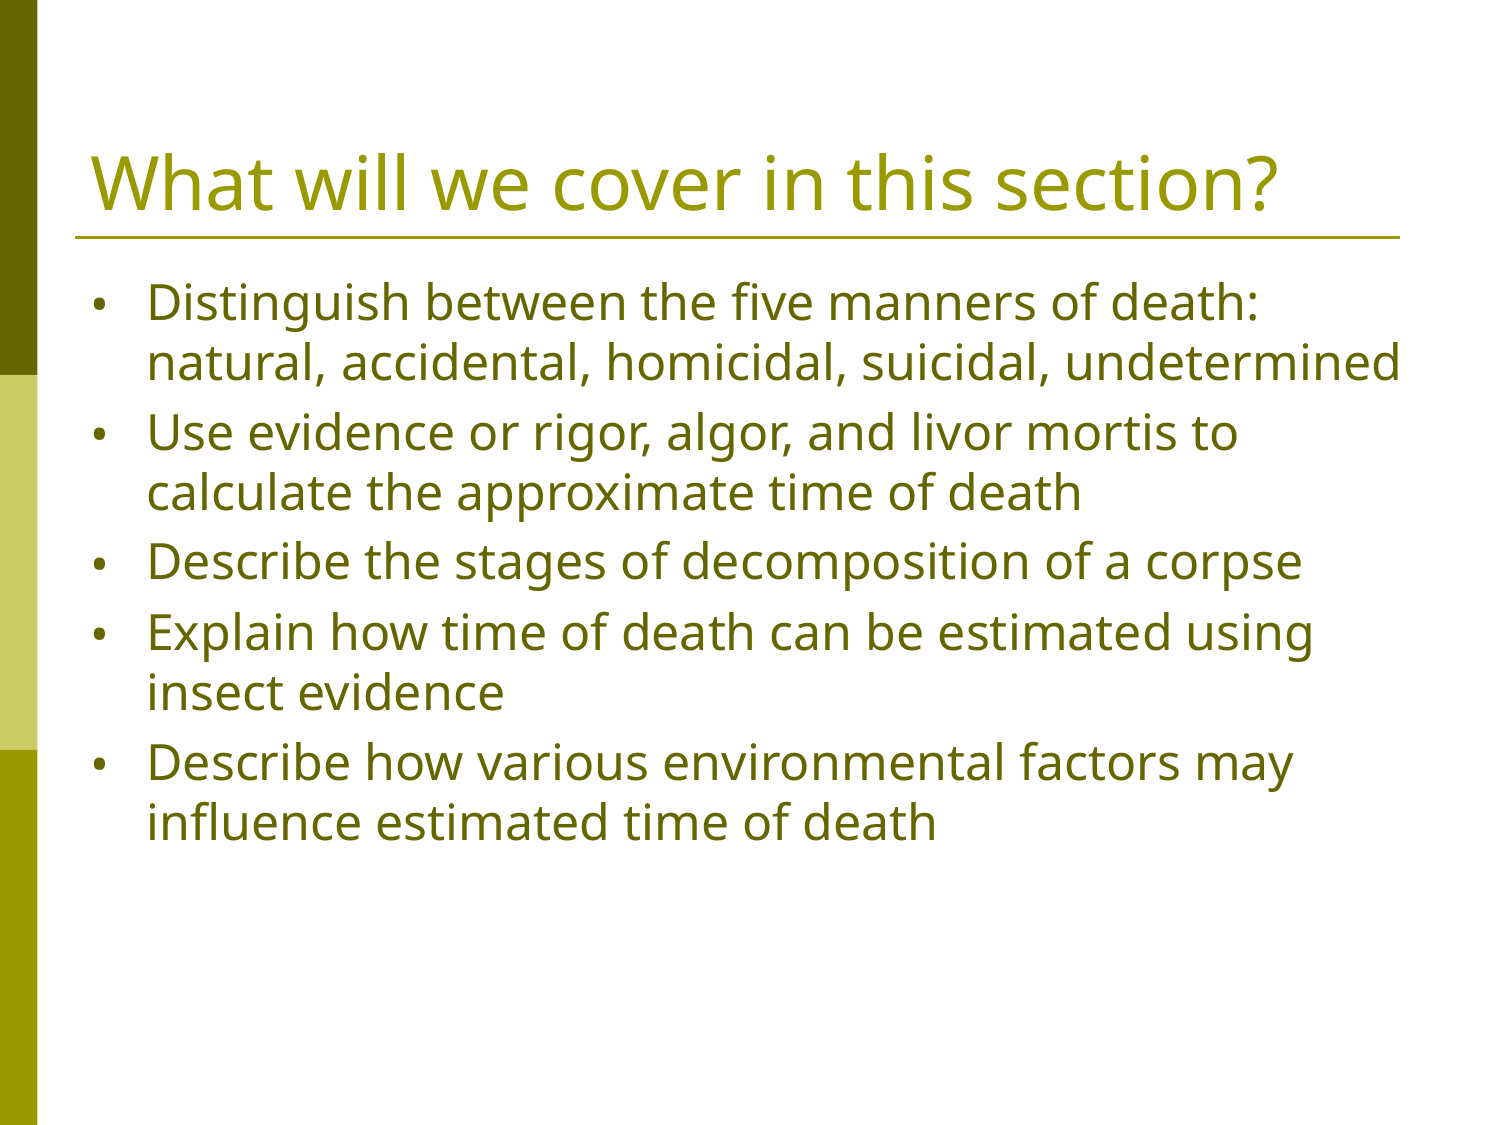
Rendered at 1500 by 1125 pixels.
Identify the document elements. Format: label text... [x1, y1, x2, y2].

title What will we cover in this section? [75, 45, 1425, 233]
list Distinguish between the five manners of death: natural, accidental, homicidal, suicidal, undetermined Use evidence or rigor, algor, and livor mortis to calculate the approximate time of death Describe the stages of decomposition of a corpse Explain how time of death can be estimated using insect evidence Describe how various environmental factors may influence estimated time of death [75, 262, 1425, 1075]
